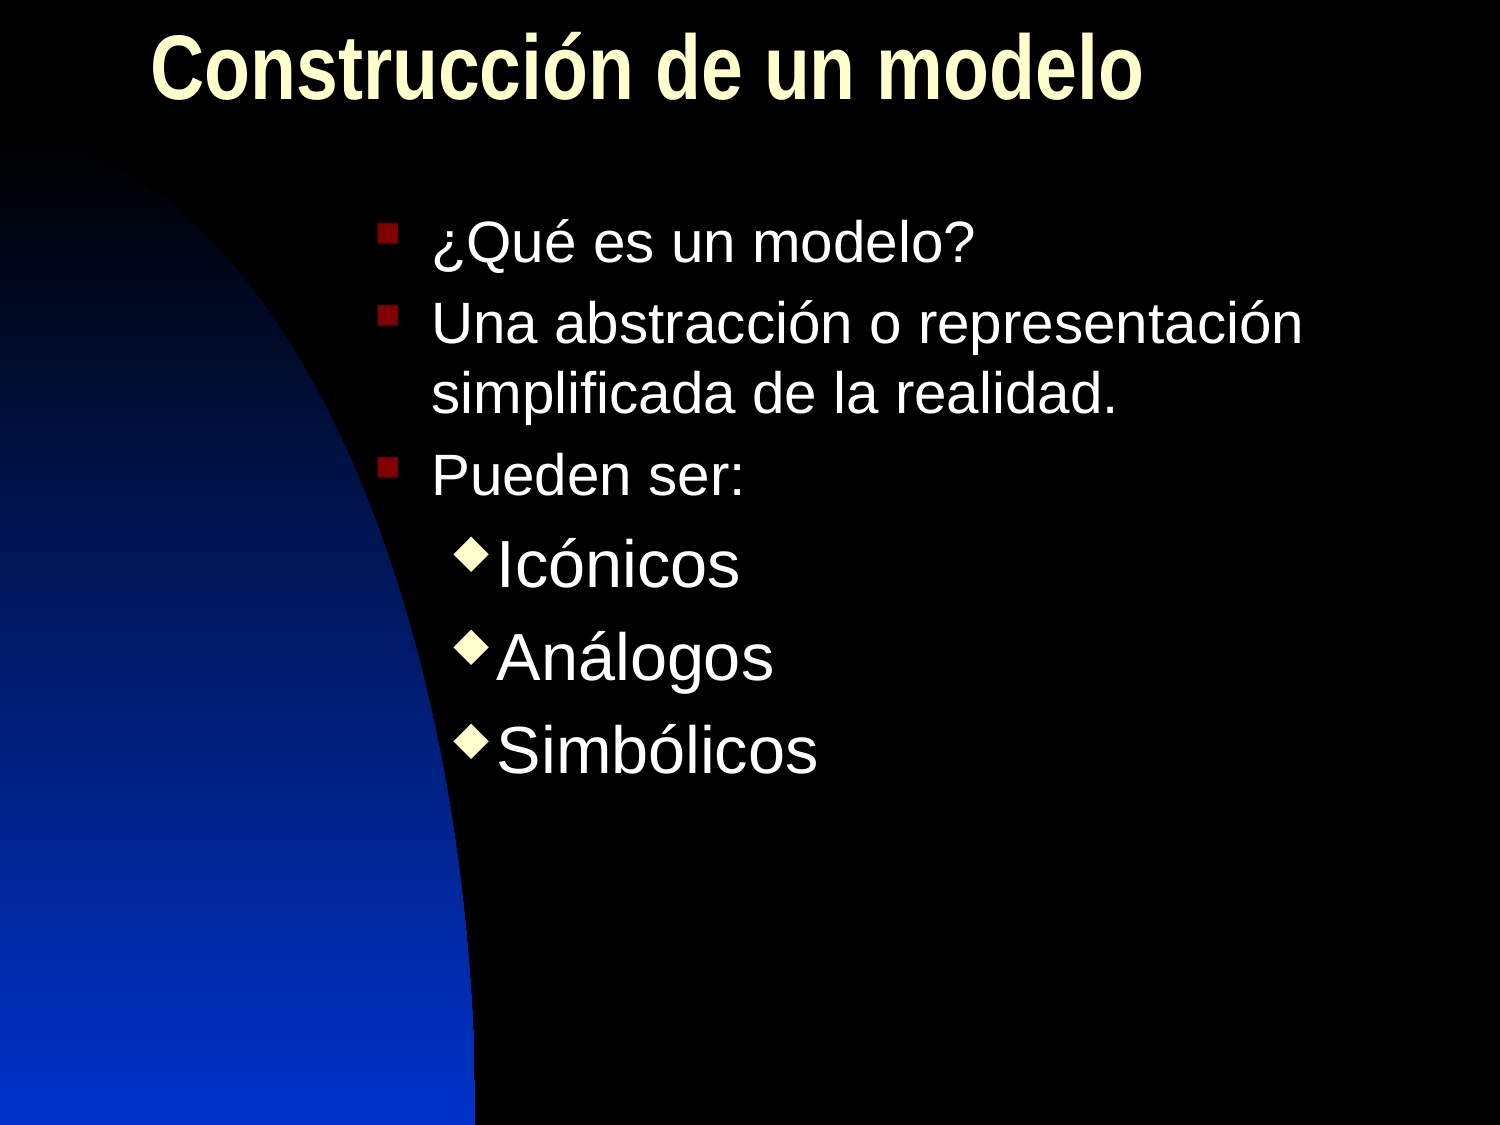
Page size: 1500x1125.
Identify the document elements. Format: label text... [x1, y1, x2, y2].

text_box Construcción de un modelo [135, 31, 1383, 219]
text_box ¿Qué es un modelo? Una abstracción o representación simplificada de la realidad. Pueden ser: Icónicos Análogos Simbólicos [360, 196, 1424, 858]
